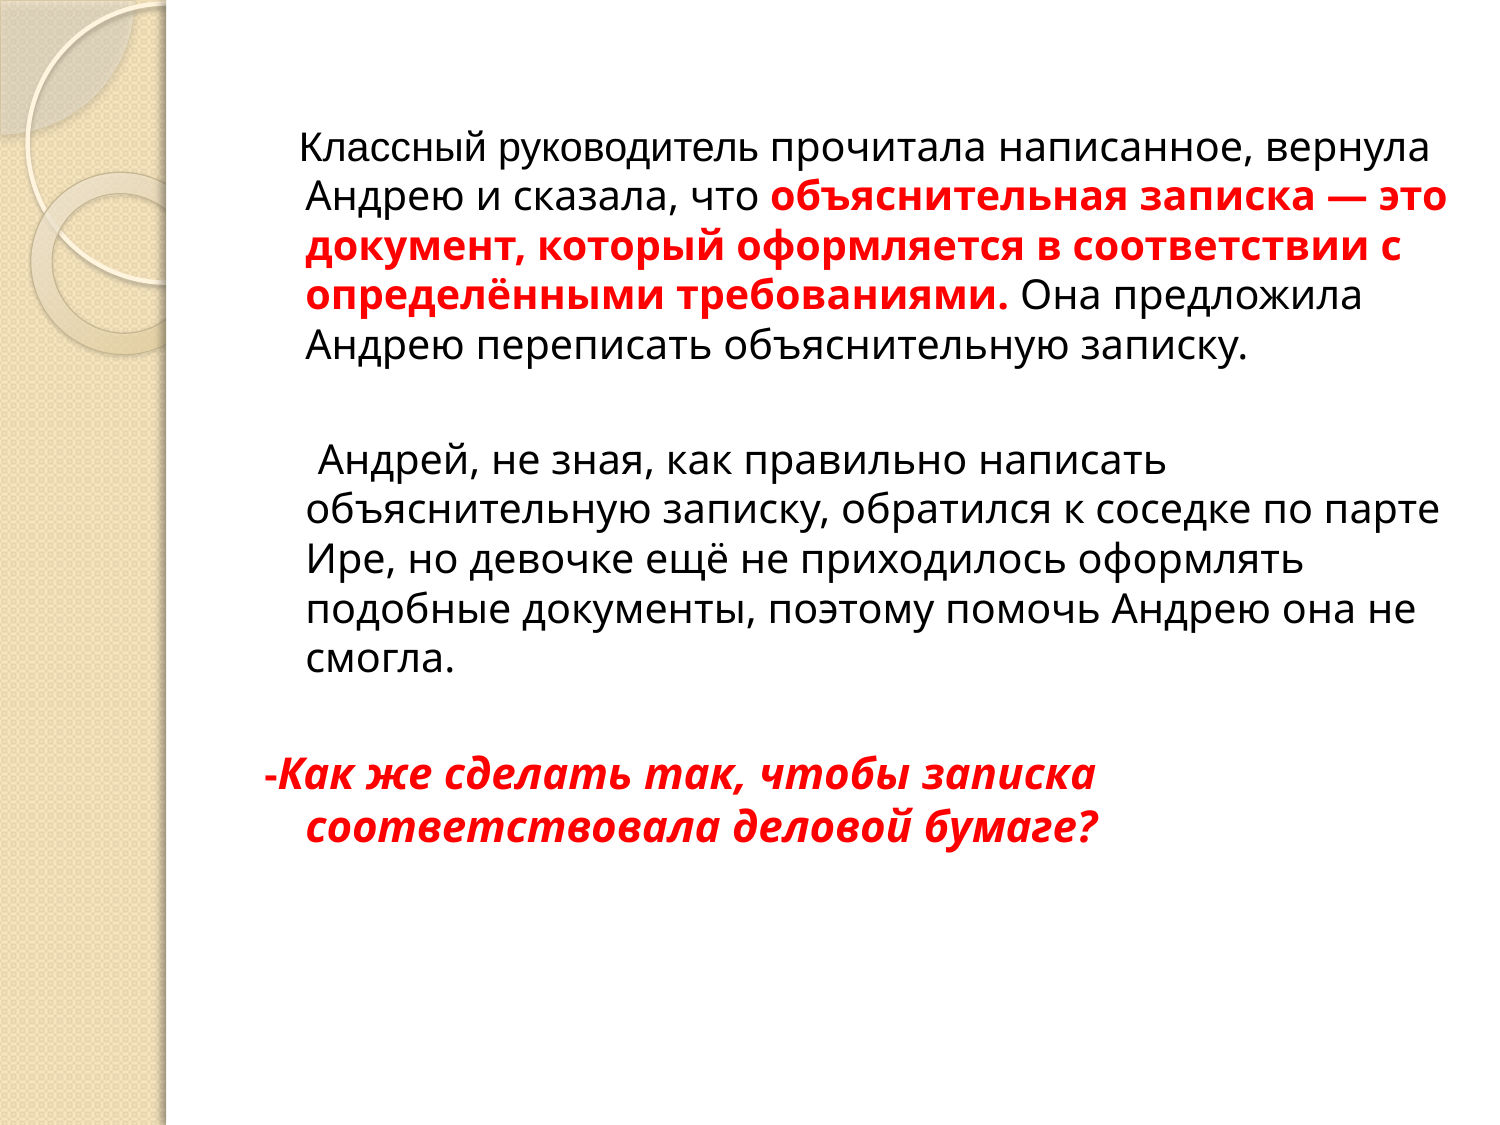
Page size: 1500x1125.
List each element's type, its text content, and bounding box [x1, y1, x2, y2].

list Классный руководитель прочитала написанное, вернула Андрею и сказала, что объяснительная записка — это документ, который оформляется в соответствии с определёнными требованиями. Она предложила Андрею переписать объяснительную записку. Андрей, не зная, как правильно написать объяснительную записку, обратился к соседке по парте Ире, но девочке ещё не приходилось оформлять подобные документы, поэтому помочь Андрею она не смогла. -Как же сделать так, чтобы записка соответствовала деловой бумаге? [237, 112, 1468, 900]
